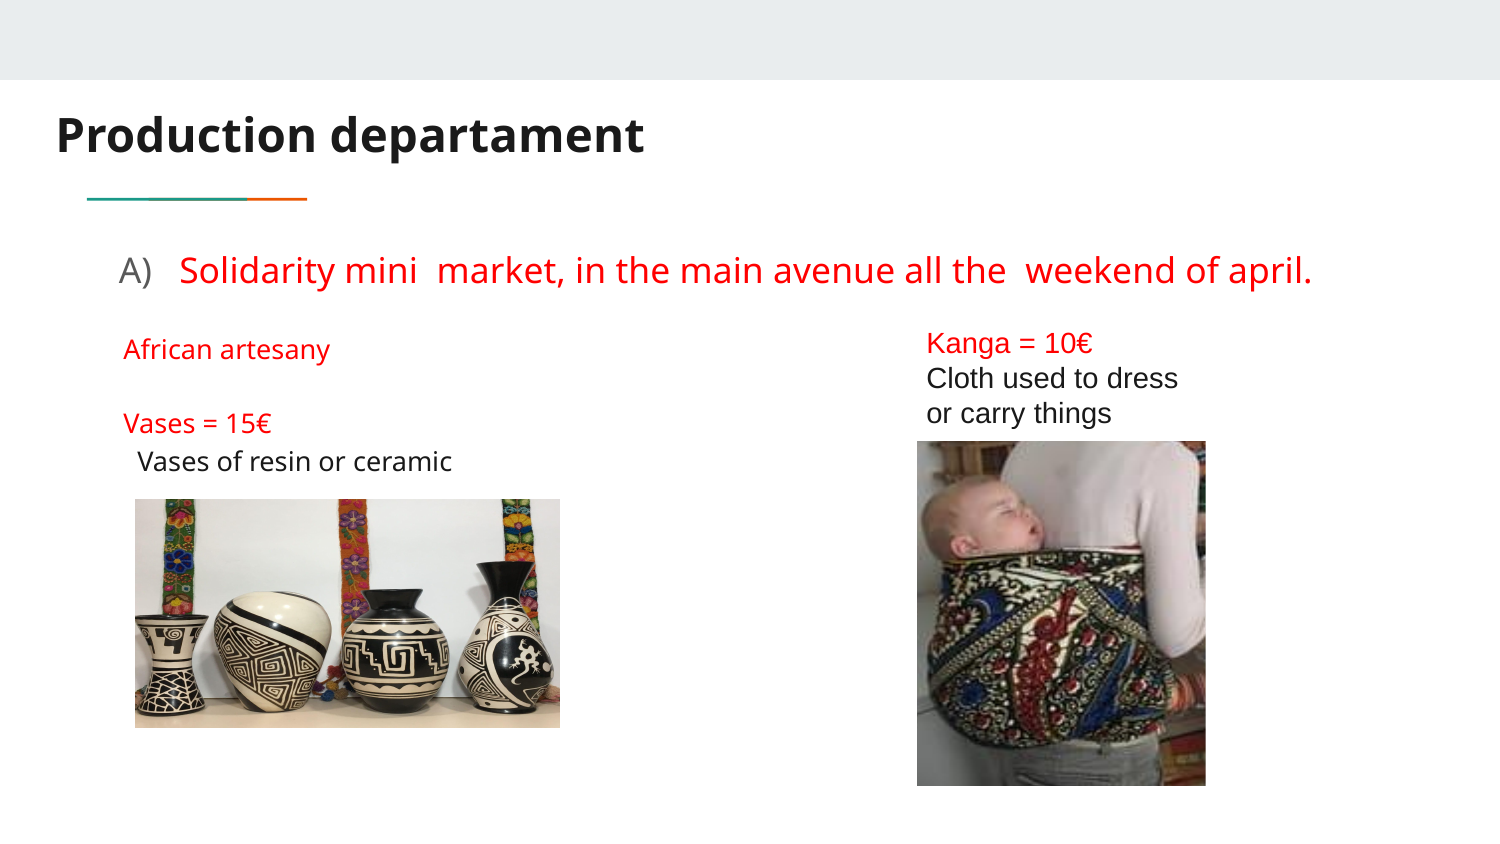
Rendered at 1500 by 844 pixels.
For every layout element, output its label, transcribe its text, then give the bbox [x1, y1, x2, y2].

list Solidarity mini market, in the main avenue all the weekend of april. African artesany Vases = 15€ Vases of resin or ceramic [84, 226, 1346, 598]
title Production departament [40, 89, 1302, 178]
text_box Kanga = 10€ Cloth used to dress or carry things [911, 316, 1212, 472]
picture [135, 499, 560, 728]
picture [916, 441, 1206, 786]
